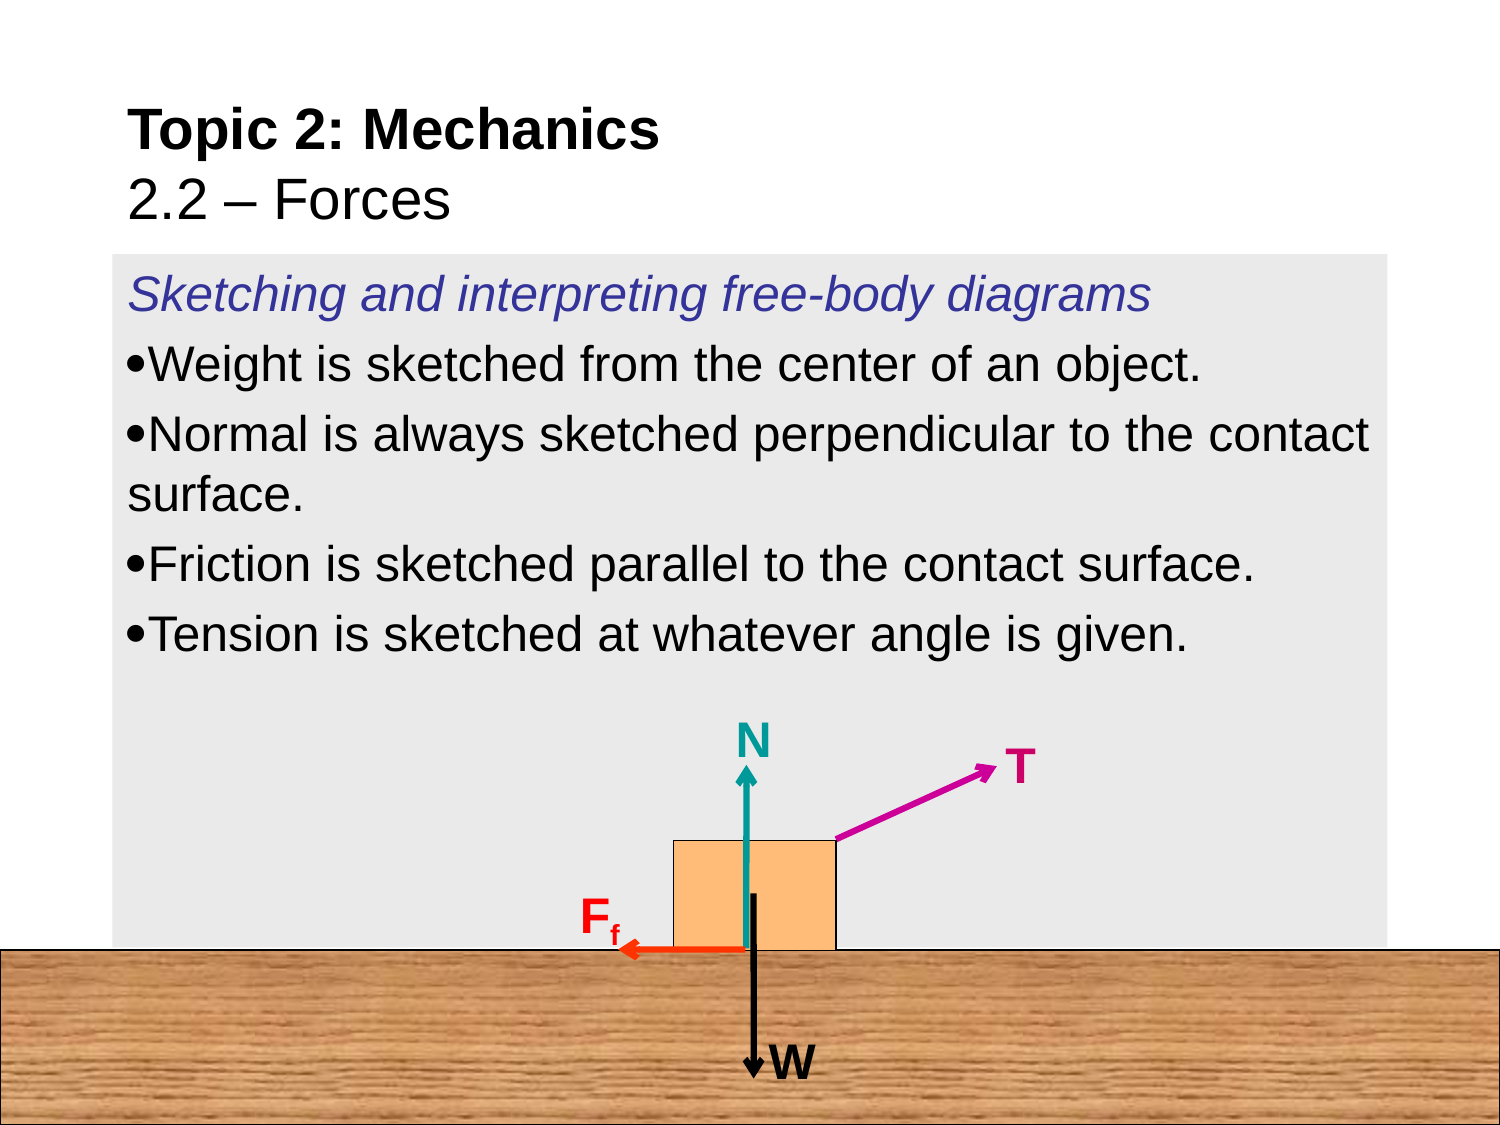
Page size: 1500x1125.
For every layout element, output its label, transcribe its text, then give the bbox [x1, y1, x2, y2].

title Topic 2: Mechanics 2.2 – Forces [112, 87, 1388, 235]
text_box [720, 699, 788, 949]
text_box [563, 875, 746, 952]
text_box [835, 725, 1069, 840]
text_box Sketching and interpreting free-body diagrams Weight is sketched from the center of an object. Normal is always sketched perpendicular to the contact surface. Friction is sketched parallel to the contact surface. Tension is sketched at whatever angle is given. [112, 254, 1388, 948]
text_box [0, 950, 1500, 1125]
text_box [673, 840, 837, 1099]
